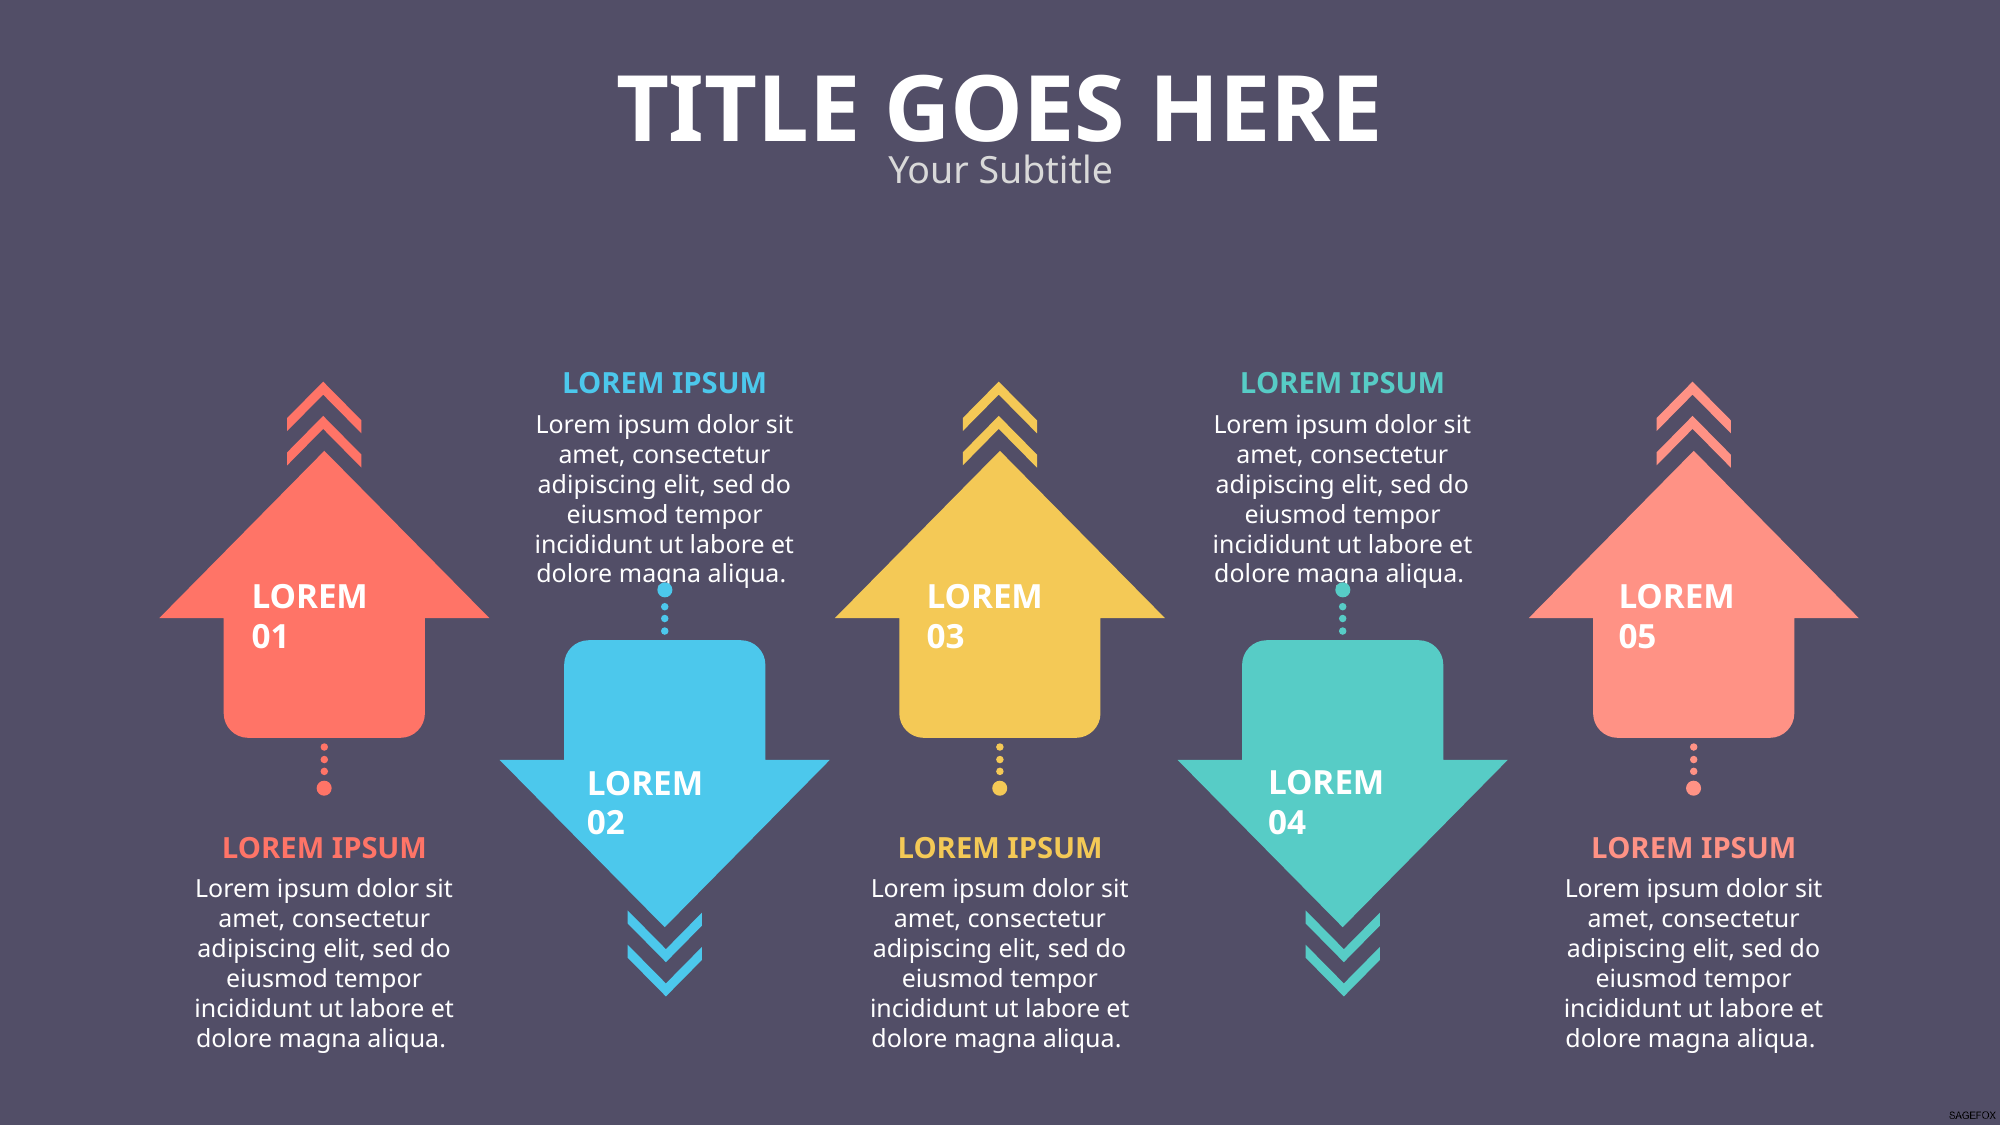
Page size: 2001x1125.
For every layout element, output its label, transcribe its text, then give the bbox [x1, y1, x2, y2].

text_box [1304, 942, 1381, 998]
text_box [626, 942, 703, 998]
text_box [656, 581, 674, 599]
text_box [319, 754, 330, 765]
text_box [587, 850, 743, 929]
text_box [832, 449, 1168, 739]
text_box [1688, 742, 1699, 752]
text_box [286, 380, 363, 436]
text_box [1337, 601, 1348, 612]
text_box [497, 639, 833, 840]
text_box [995, 766, 1005, 777]
text_box [659, 601, 670, 612]
text_box LOREM IPSUM Lorem ipsum dolor sit amet, consectetur adipiscing elit, sed do eiusmod tempor incididunt ut labore et dolore magna aliqua. [1168, 357, 1517, 596]
text_box [319, 742, 330, 752]
text_box [1688, 766, 1699, 777]
text_box [1655, 380, 1732, 436]
text_box LOREM IPSUM Lorem ipsum dolor sit amet, consectetur adipiscing elit, sed do eiusmod tempor incididunt ut labore et dolore magna aliqua. [825, 821, 1175, 1060]
text_box LOREM 04 [1253, 753, 1434, 849]
text_box [991, 779, 1009, 797]
text_box [659, 613, 670, 624]
text_box [1337, 613, 1348, 624]
text_box [626, 907, 703, 964]
text_box [315, 779, 333, 797]
text_box LOREM 03 [911, 568, 1092, 663]
text_box [961, 414, 1039, 471]
text_box [156, 449, 492, 739]
text_box [1655, 414, 1732, 471]
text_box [548, 42, 1452, 199]
text_box [1334, 581, 1352, 599]
text_box [1685, 779, 1703, 797]
text_box LOREM 02 [572, 754, 753, 850]
text_box [1337, 626, 1348, 636]
text_box [1304, 907, 1381, 964]
text_box [995, 742, 1005, 752]
text_box [961, 380, 1039, 436]
text_box [1175, 639, 1511, 838]
text_box [995, 754, 1005, 765]
text_box LOREM 05 [1603, 568, 1784, 663]
text_box [319, 766, 330, 777]
text_box [1526, 449, 1862, 739]
picture [1924, 1102, 2000, 1123]
text_box LOREM IPSUM Lorem ipsum dolor sit amet, consectetur adipiscing elit, sed do eiusmod tempor incididunt ut labore et dolore magna aliqua. [150, 821, 499, 1060]
text_box [1688, 754, 1699, 765]
text_box [1264, 849, 1422, 929]
text_box [659, 626, 670, 636]
text_box LOREM IPSUM Lorem ipsum dolor sit amet, consectetur adipiscing elit, sed do eiusmod tempor incididunt ut labore et dolore magna aliqua. [490, 357, 839, 596]
text_box LOREM 01 [236, 568, 417, 663]
text_box [286, 414, 363, 471]
text_box LOREM IPSUM Lorem ipsum dolor sit amet, consectetur adipiscing elit, sed do eiusmod tempor incididunt ut labore et dolore magna aliqua. [1519, 821, 1868, 1060]
